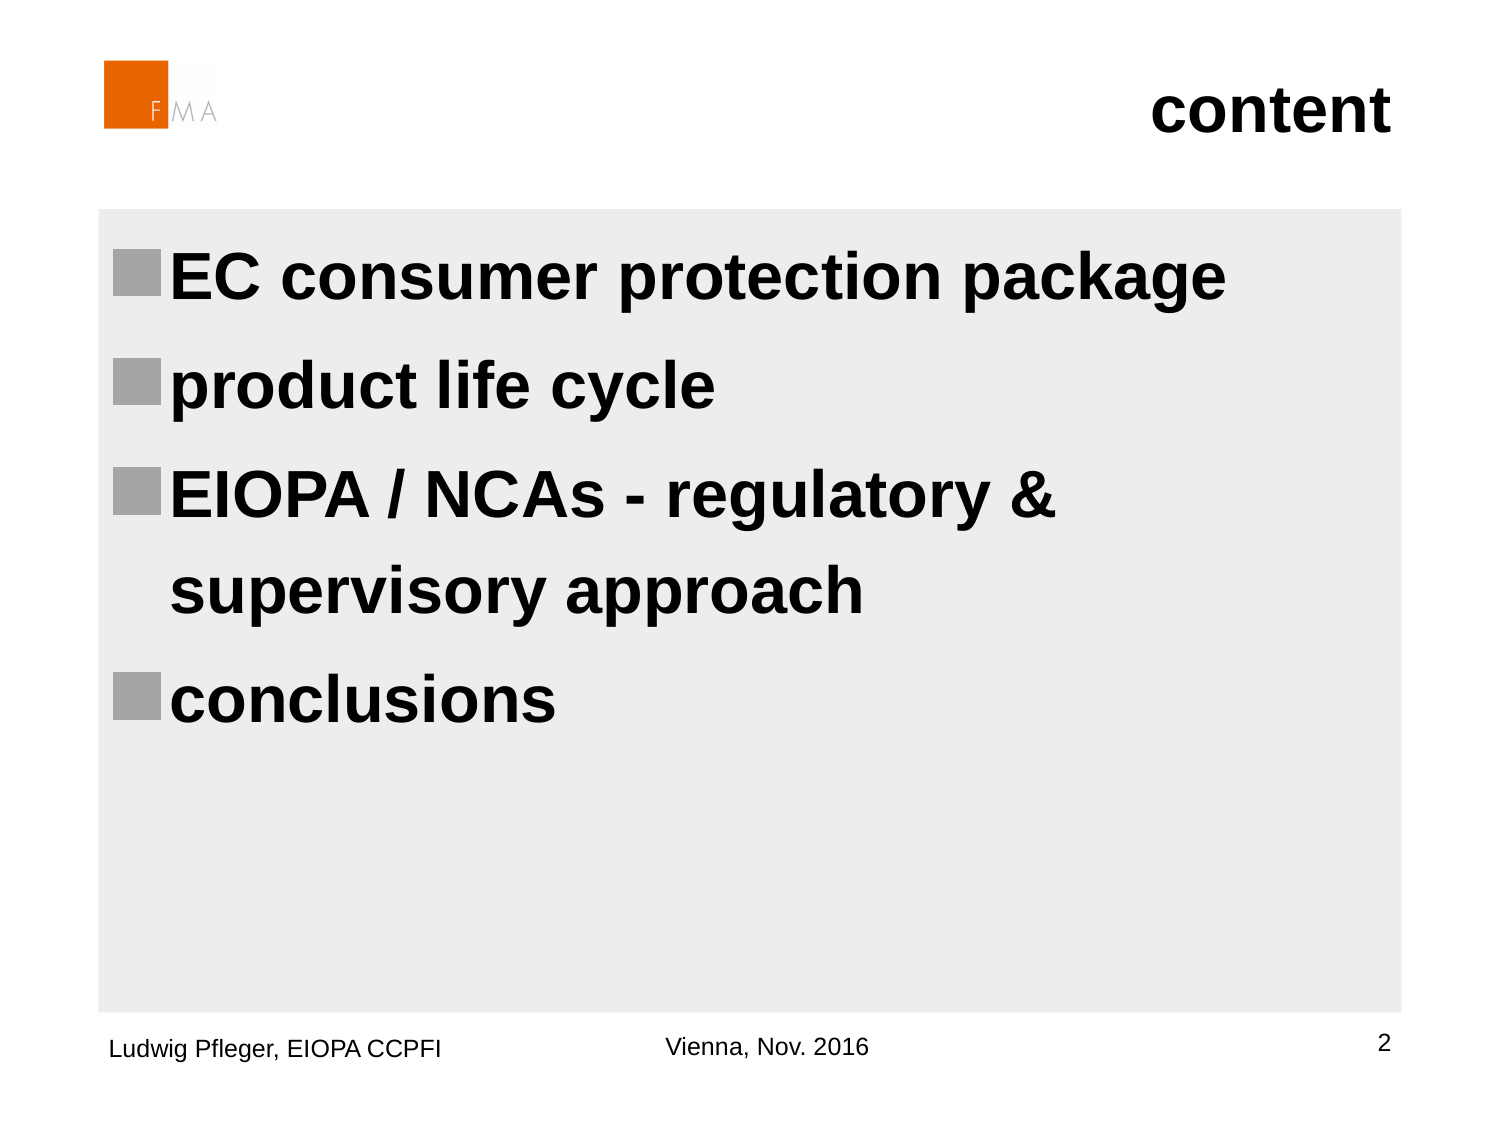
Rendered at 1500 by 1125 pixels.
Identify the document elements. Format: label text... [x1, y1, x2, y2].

picture [113, 672, 161, 720]
list EC consumer protection package product life cycle EIOPA / NCAs - regulatory & supervisory approach conclusions [98, 208, 1402, 1013]
slide_number 2 [1056, 1018, 1407, 1067]
title content [244, 58, 1407, 210]
picture [113, 358, 161, 405]
slide_number Ludwig Pfleger, EIOPA CCPFI [93, 1018, 508, 1078]
picture [113, 249, 161, 296]
footer Vienna, Nov. 2016 [512, 1022, 1024, 1067]
picture [113, 467, 161, 515]
